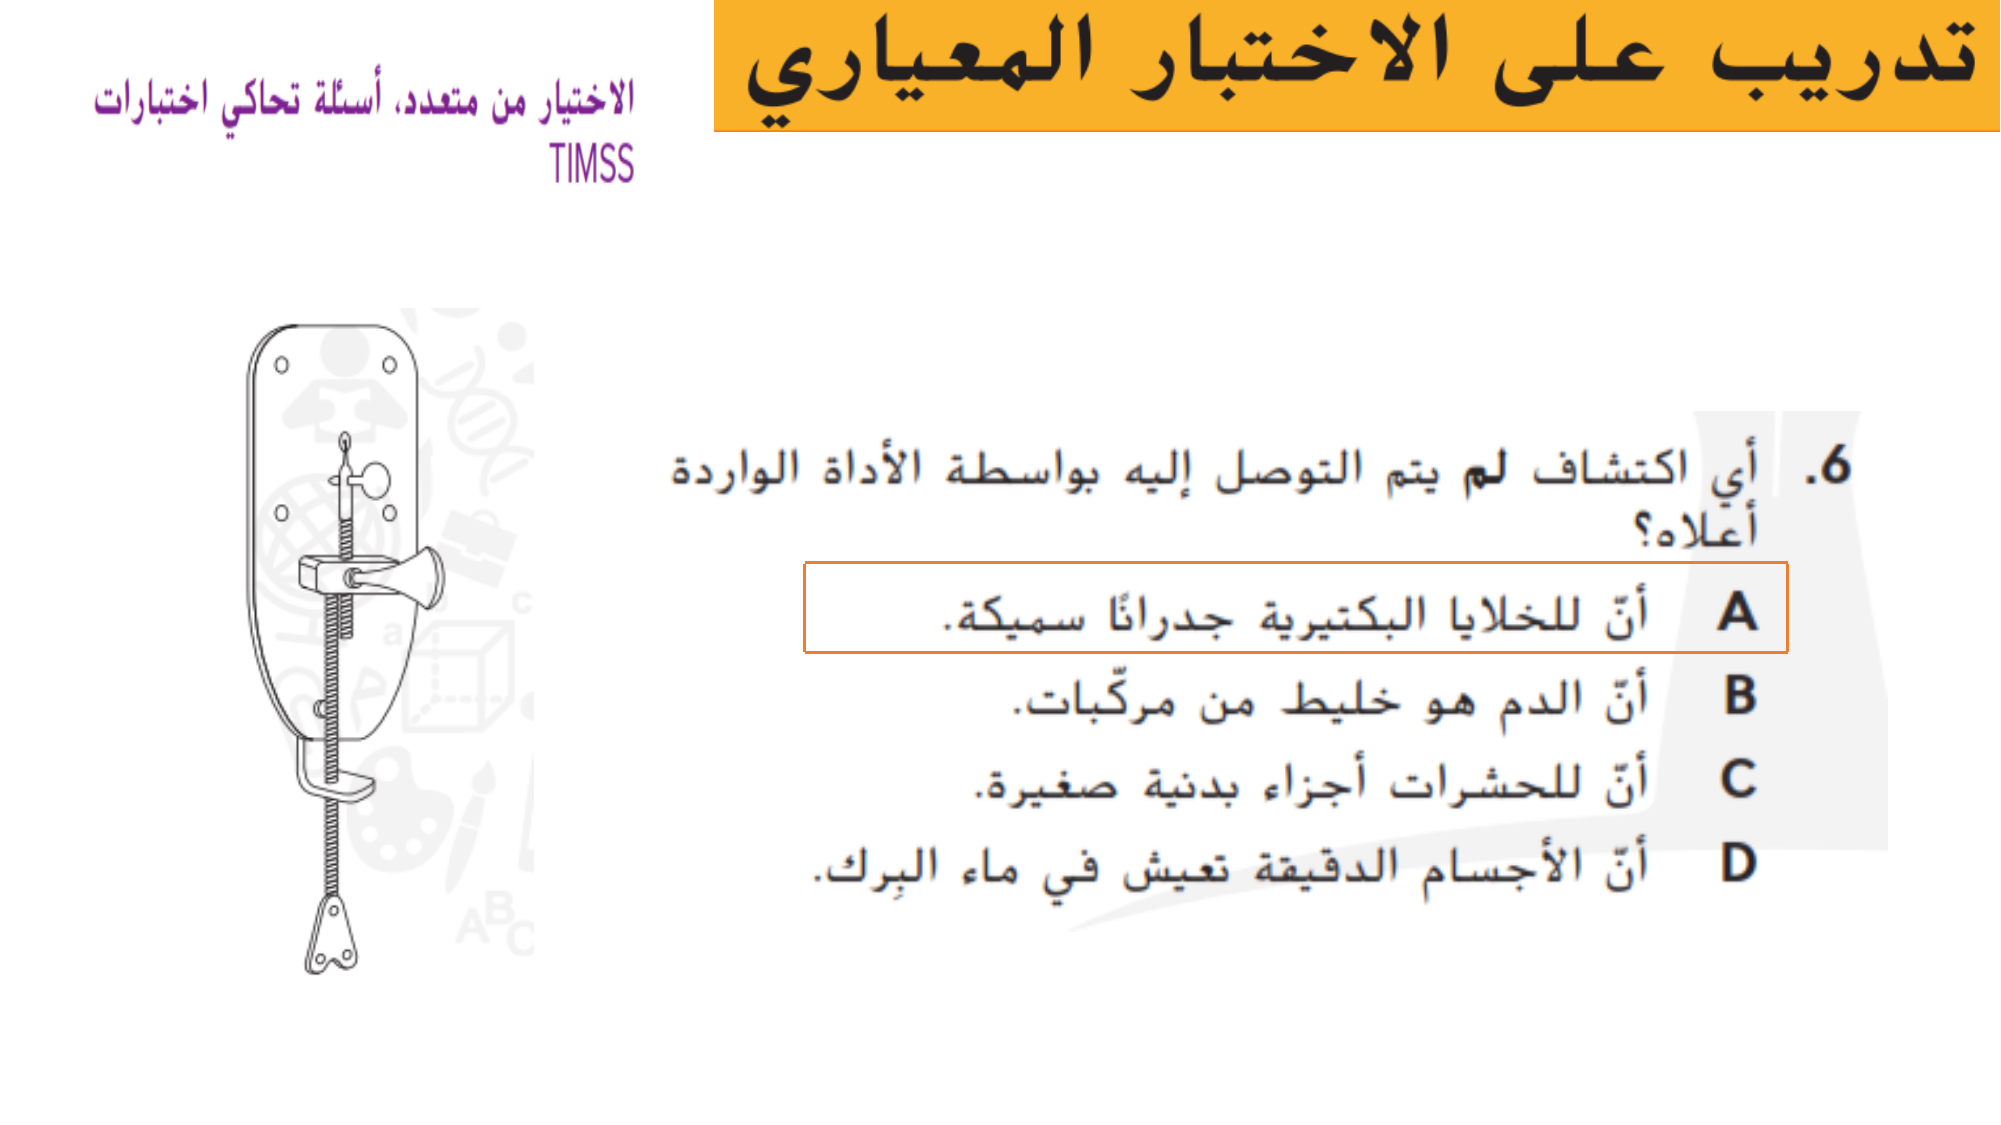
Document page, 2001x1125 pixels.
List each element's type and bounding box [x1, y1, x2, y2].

picture [78, 52, 654, 210]
picture [167, 308, 534, 1036]
text_box [804, 562, 1788, 653]
picture [714, 0, 2000, 132]
picture [604, 411, 1888, 932]
